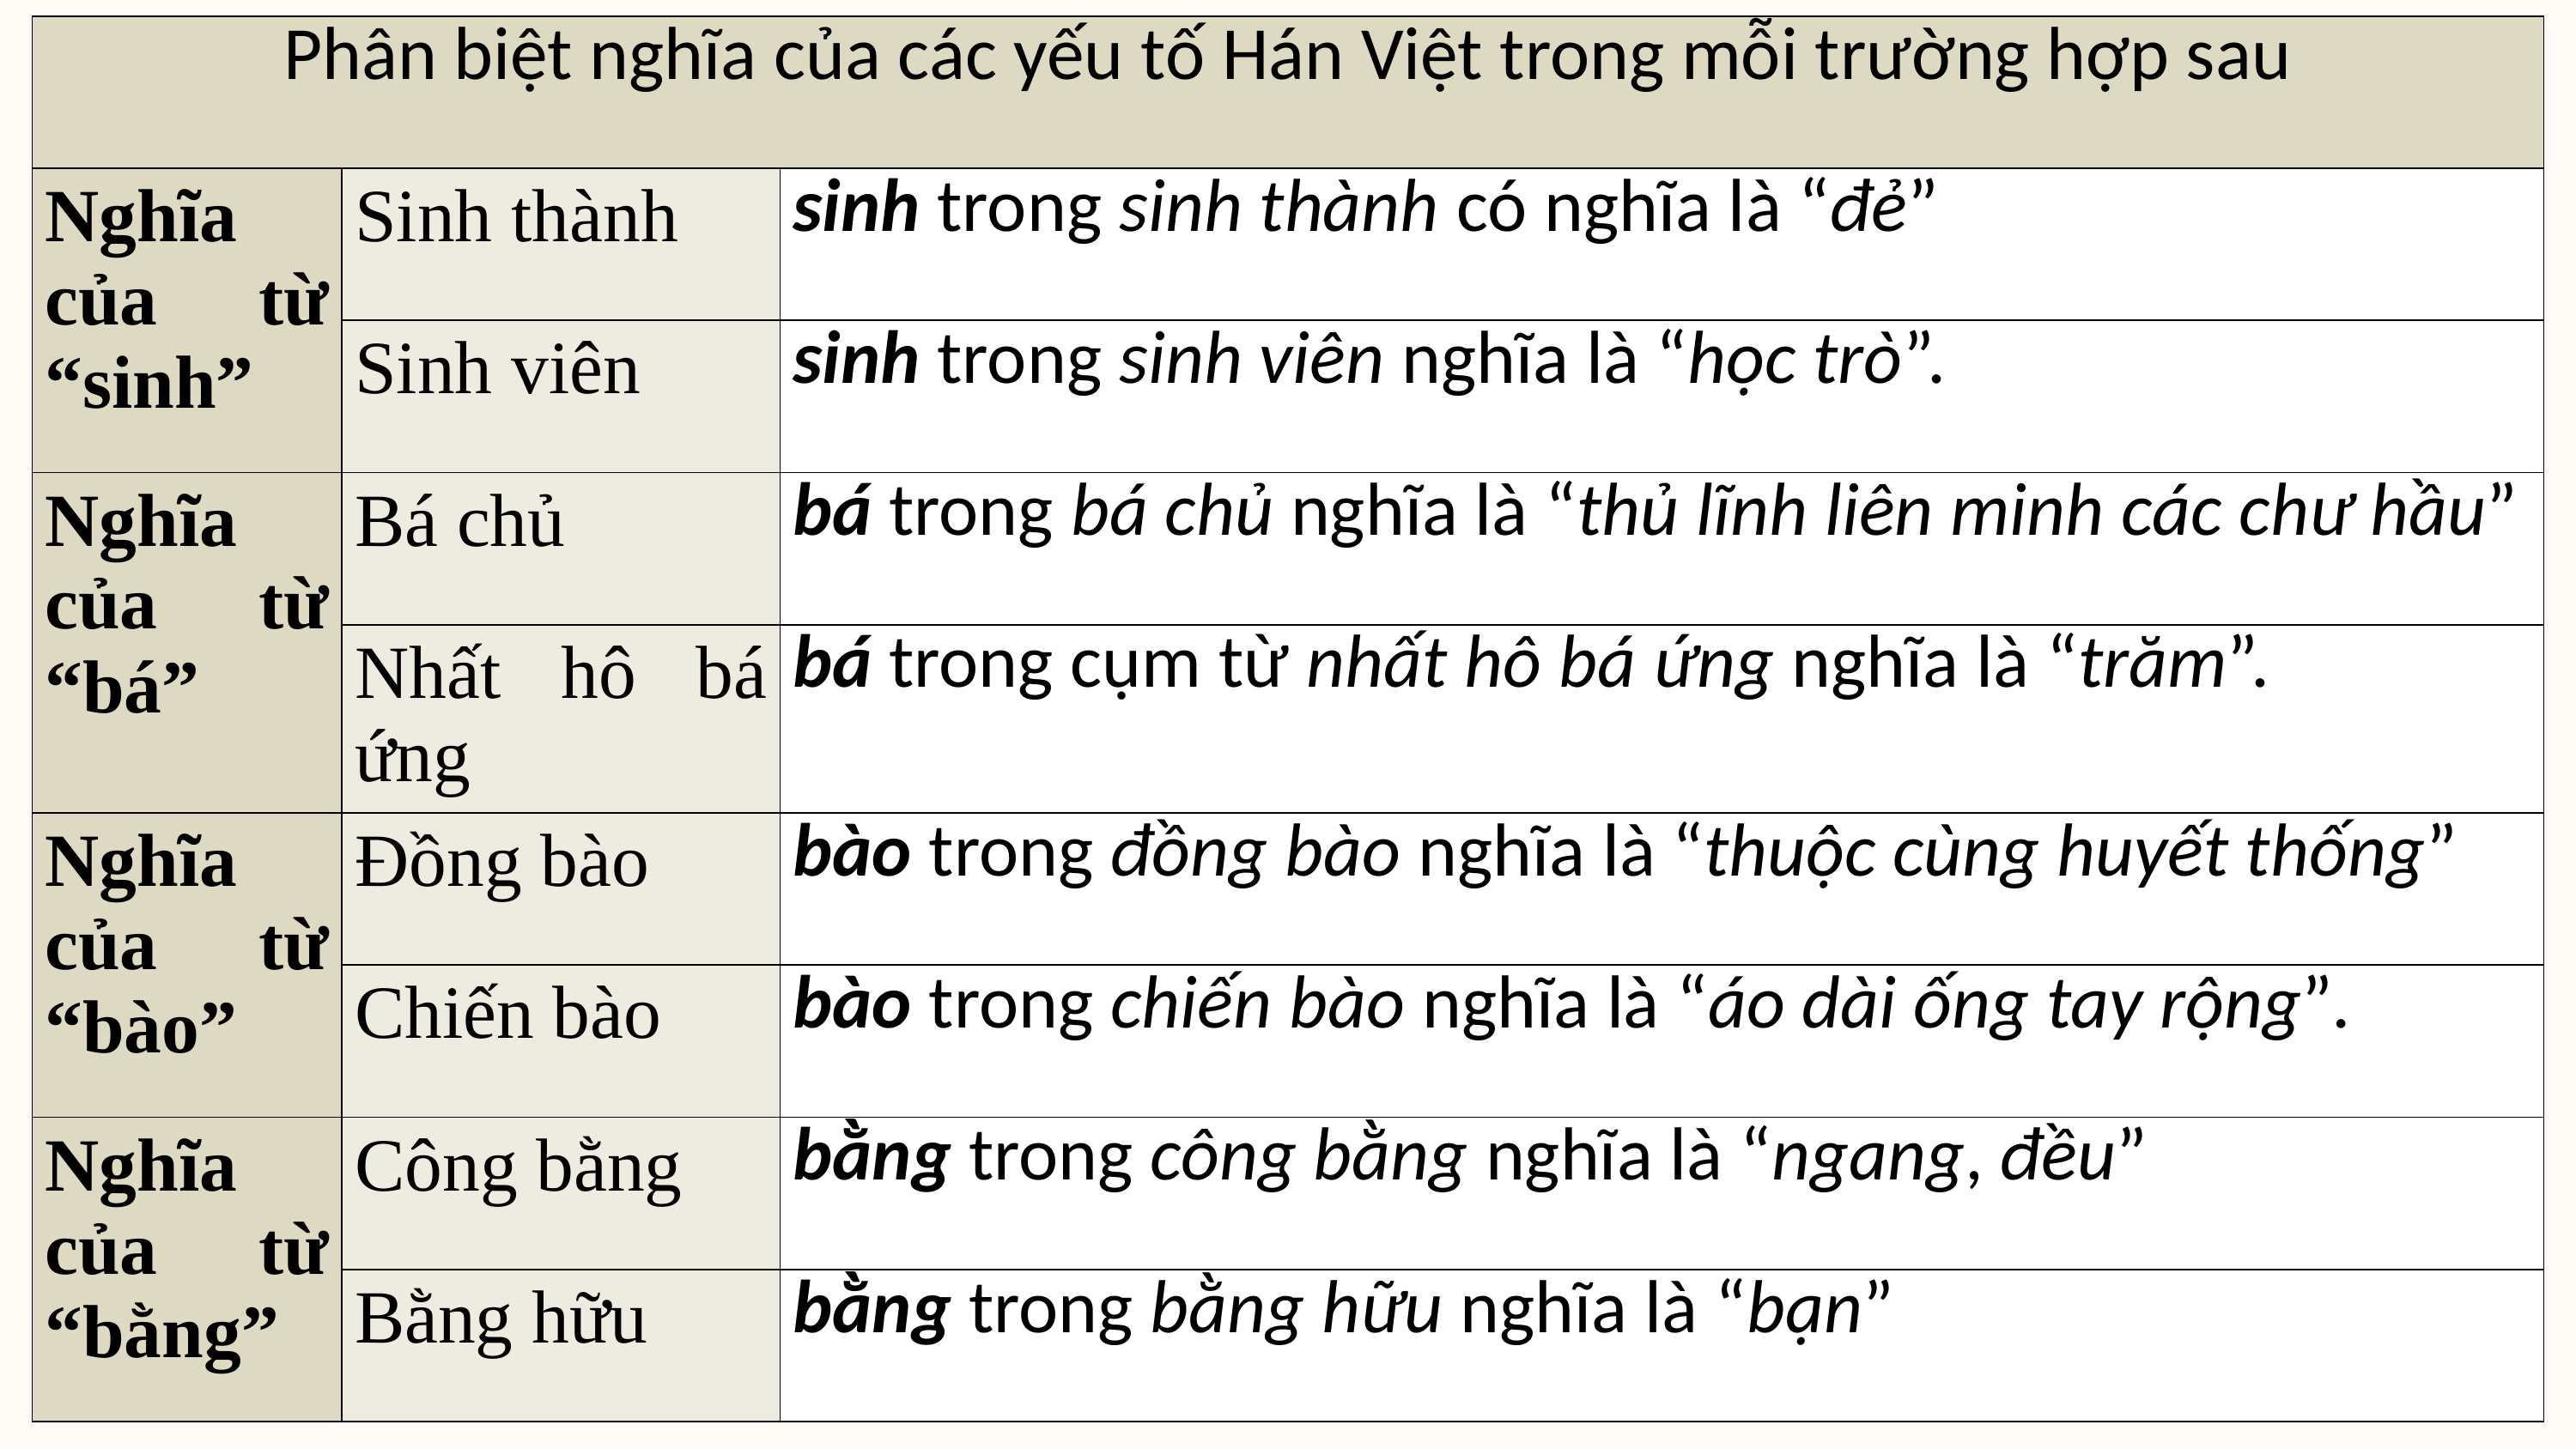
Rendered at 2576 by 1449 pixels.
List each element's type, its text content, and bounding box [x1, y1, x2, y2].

table_cell bào trong chiến bào nghĩa là “áo dài ống tay rộng”. [781, 966, 2543, 1117]
table_cell bằng trong bằng hữu nghĩa là “bạn” [781, 1270, 2543, 1421]
table_cell Nghĩa của từ “sinh” [33, 169, 341, 472]
table_cell bá trong bá chủ nghĩa là “thủ lĩnh liên minh các chư hầu” [781, 473, 2543, 624]
table_cell Công bằng [343, 1118, 780, 1269]
table_cell bằng trong công bằng nghĩa là “ngang, đều” [781, 1118, 2543, 1269]
table_cell bá trong cụm từ nhất hô bá ứng nghĩa là “trăm”. [781, 626, 2543, 812]
table_cell Đồng bào [343, 814, 780, 964]
table_cell Nhất hô bá ứng [343, 626, 780, 812]
table_header Phân biệt nghĩa của các yếu tố Hán Việt trong mỗi trường hợp sau [33, 17, 2543, 167]
table_cell Chiến bào [343, 966, 780, 1117]
table_cell Sinh thành [343, 169, 780, 319]
table_cell sinh trong sinh thành có nghĩa là “đẻ” [781, 169, 2543, 319]
table_cell Bằng hữu [343, 1270, 780, 1421]
table_cell bào trong đồng bào nghĩa là “thuộc cùng huyết thống” [781, 814, 2543, 964]
table_cell sinh trong sinh viên nghĩa là “học trò”. [781, 321, 2543, 472]
table_cell Bá chủ [343, 473, 780, 624]
table_cell Sinh viên [343, 321, 780, 472]
table_cell Nghĩa của từ “bá” [33, 473, 341, 812]
table_cell Nghĩa của từ “bằng” [33, 1118, 341, 1421]
table_cell Nghĩa của từ “bào” [33, 814, 341, 1117]
